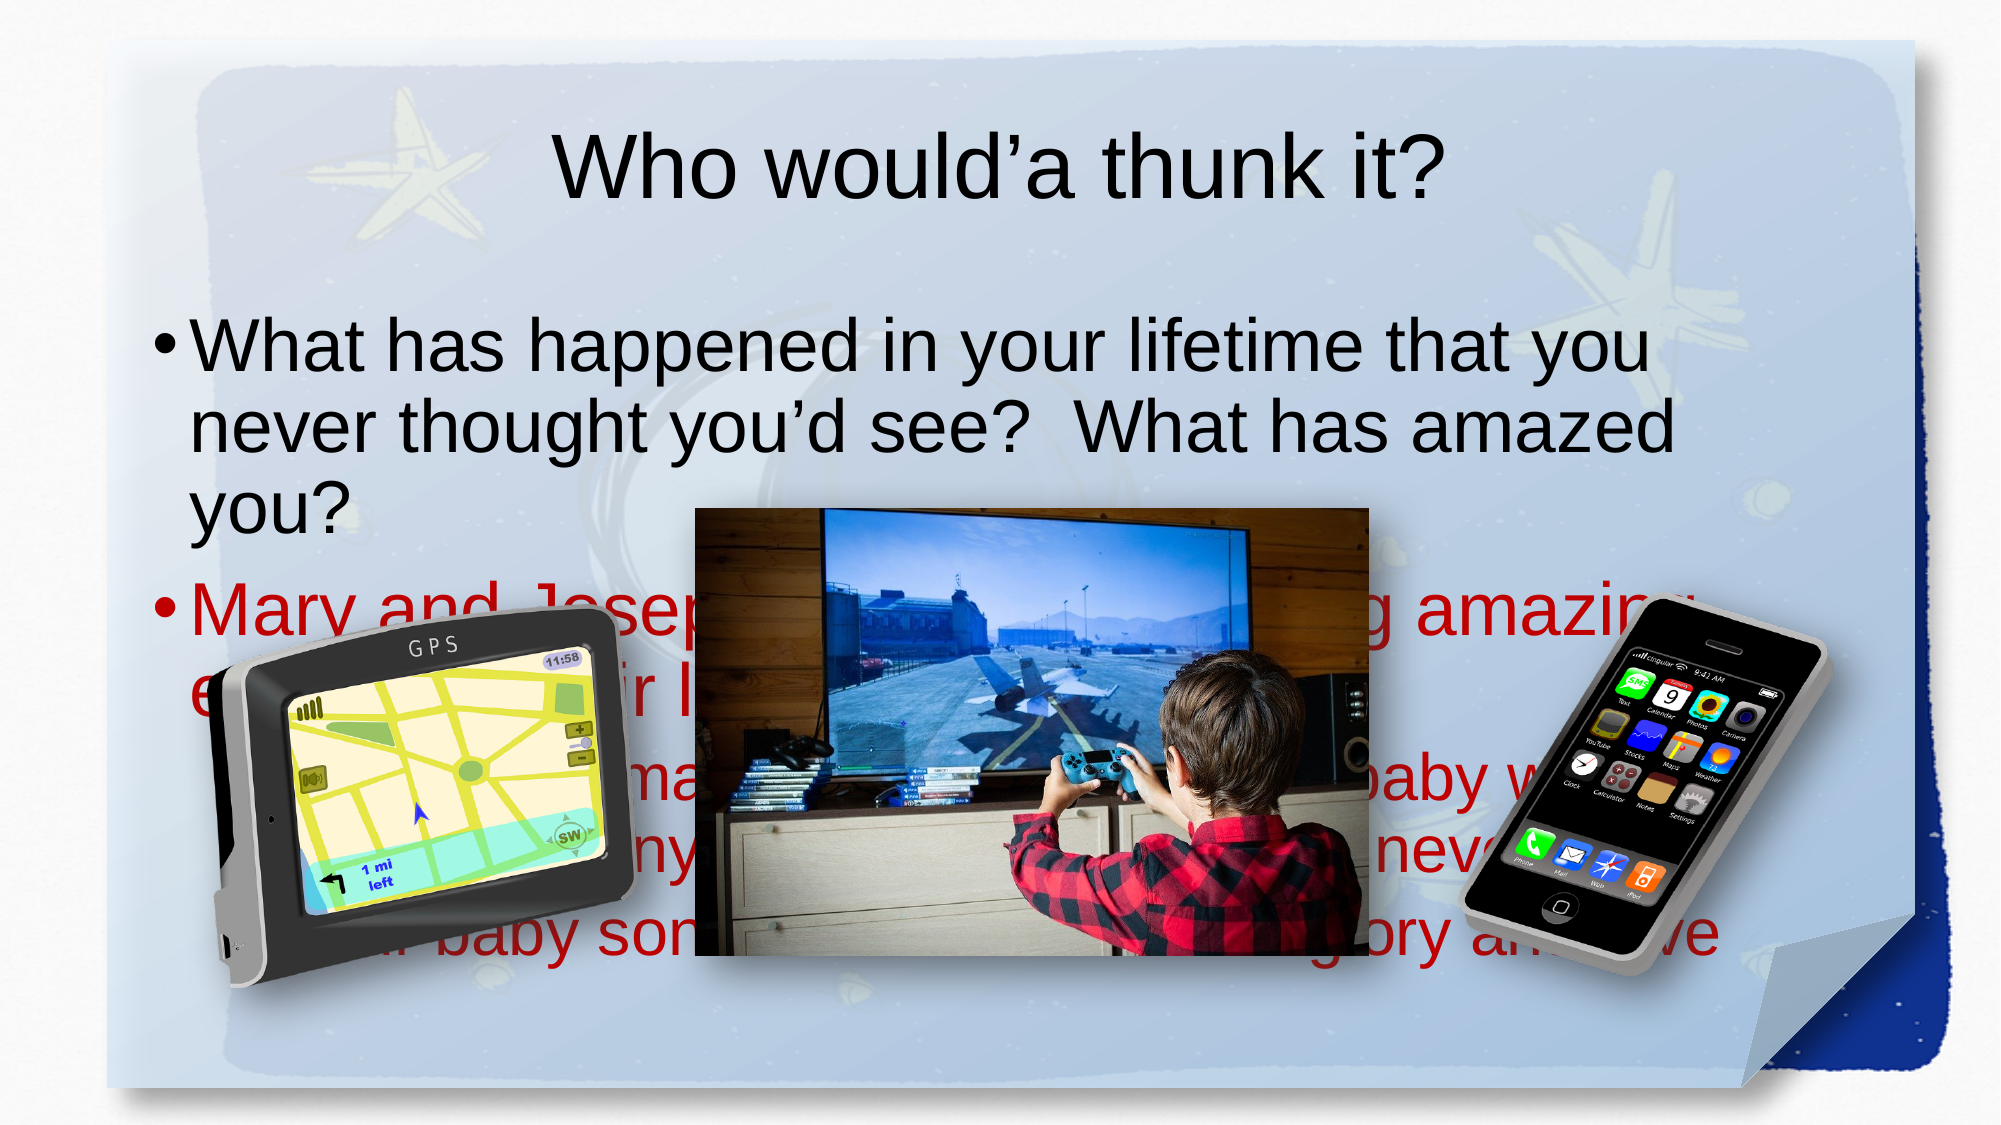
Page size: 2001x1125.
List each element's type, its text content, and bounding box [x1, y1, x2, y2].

picture [0, 0, 2001, 1125]
title Who would’a thunk it? [137, 59, 1863, 278]
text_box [207, 508, 1834, 988]
list What has happened in your lifetime that you never thought you’d see? What has amazed you? Mary and Joseph were experiencing amazing events in their lives. They met a man who told them their baby was the One that many people thought they’d never see. Their baby son would reveal God’s glory and love [137, 299, 1863, 1014]
